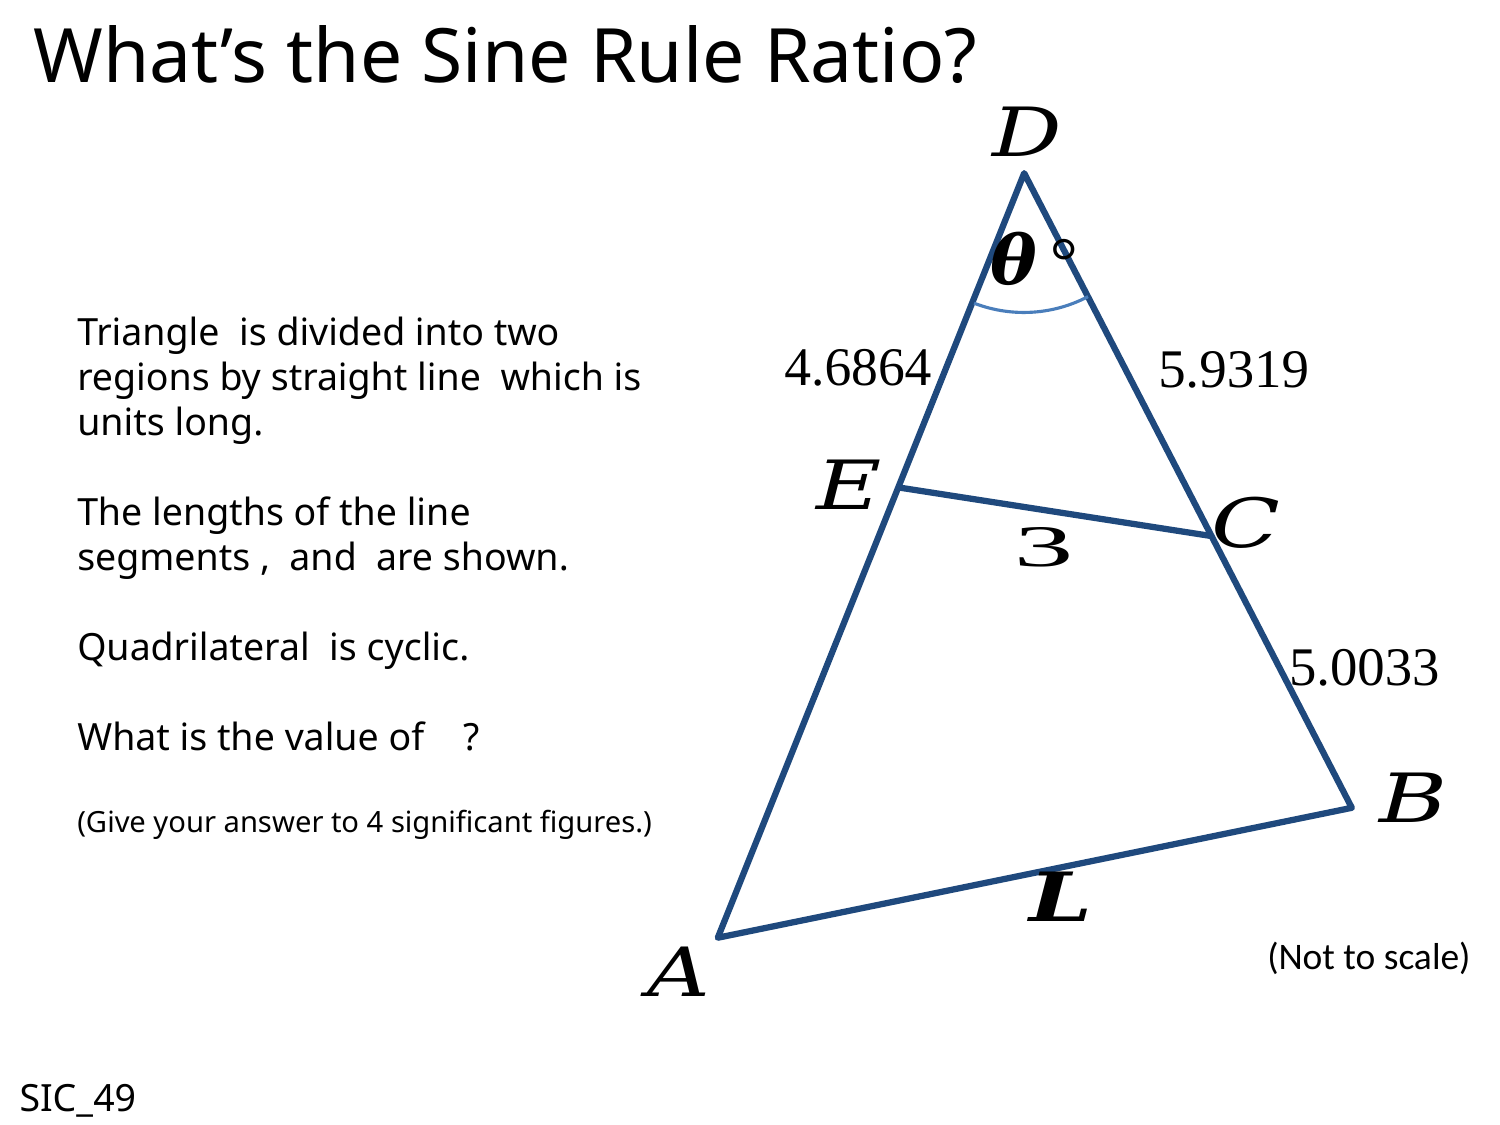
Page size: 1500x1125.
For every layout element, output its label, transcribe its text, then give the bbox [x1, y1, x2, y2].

text_box What’s the Sine Rule Ratio? [19, 0, 993, 105]
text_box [780, 337, 1442, 699]
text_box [636, 37, 1451, 1014]
text_box (Not to scale) [1455, 924, 1486, 985]
text_box SIC_49 [4, 1066, 152, 1125]
